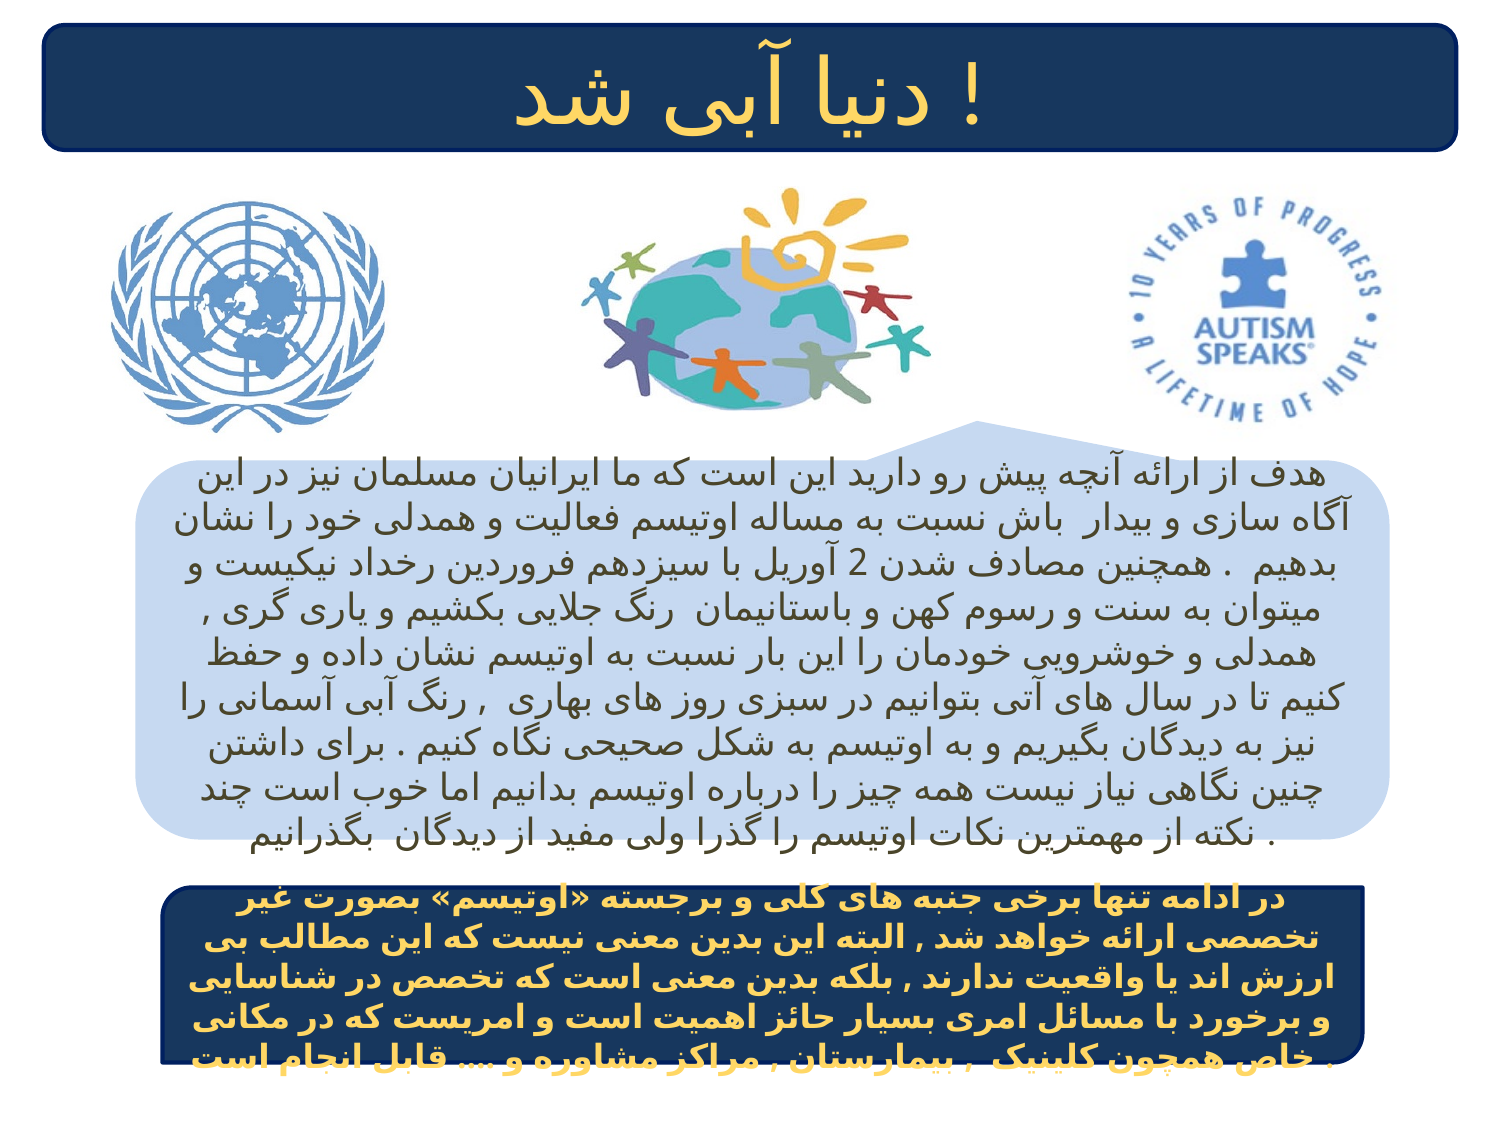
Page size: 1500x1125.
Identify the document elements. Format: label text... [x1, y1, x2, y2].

text_box در ادامه تنها برخی جنبه های کلی و برجسته «اوتیسم» بصورت غیر تخصصی ارائه خواهد شد , البته این بدین معنی نیست که این مطالب بی ارزش اند یا واقعیت ندارند , بلکه بدین معنی است که تخصص در شناسایی و برخورد با مسائل امری بسیار حائز اهمیت است و امریست که در مکانی خاص همچون کلینیک , بیمارستان , مراکز مشاوره و .... قابل انجام است . [160, 885, 1365, 1065]
text_box هدف از ارائه آنچه پیش رو دارید این است که ما ایرانیان مسلمان نیز در این آگاه سازی و بیدار باش نسبت به مساله اوتیسم فعالیت و همدلی خود را نشان بدهیم . همچنین مصادف شدن 2 آوریل با سیزدهم فروردین رخداد نیکیست و میتوان به سنت و رسوم کهن و باستانیمان رنگ جلایی بکشیم و یاری گری , همدلی و خوشرویی خودمان را این بار نسبت به اوتیسم نشان داده و حفظ کنیم تا در سال های آتی بتوانیم در سبزی روز های بهاری , رنگ آبی آسمانی را نیز به دیدگان بگیریم و به اوتیسم به شکل صحیحی نگاه کنیم . برای داشتن چنین نگاهی نیاز نیست همه چیز را درباره اوتیسم بدانیم اما خوب است چند نکته از مهمترین نکات اوتیسم را گذرا ولی مفید از دیدگان بگذرانیم . [135, 420, 1390, 840]
text_box دنیا آبی شد ! [41, 22, 1459, 153]
picture [1074, 162, 1432, 451]
picture [99, 162, 401, 463]
picture [574, 186, 944, 418]
